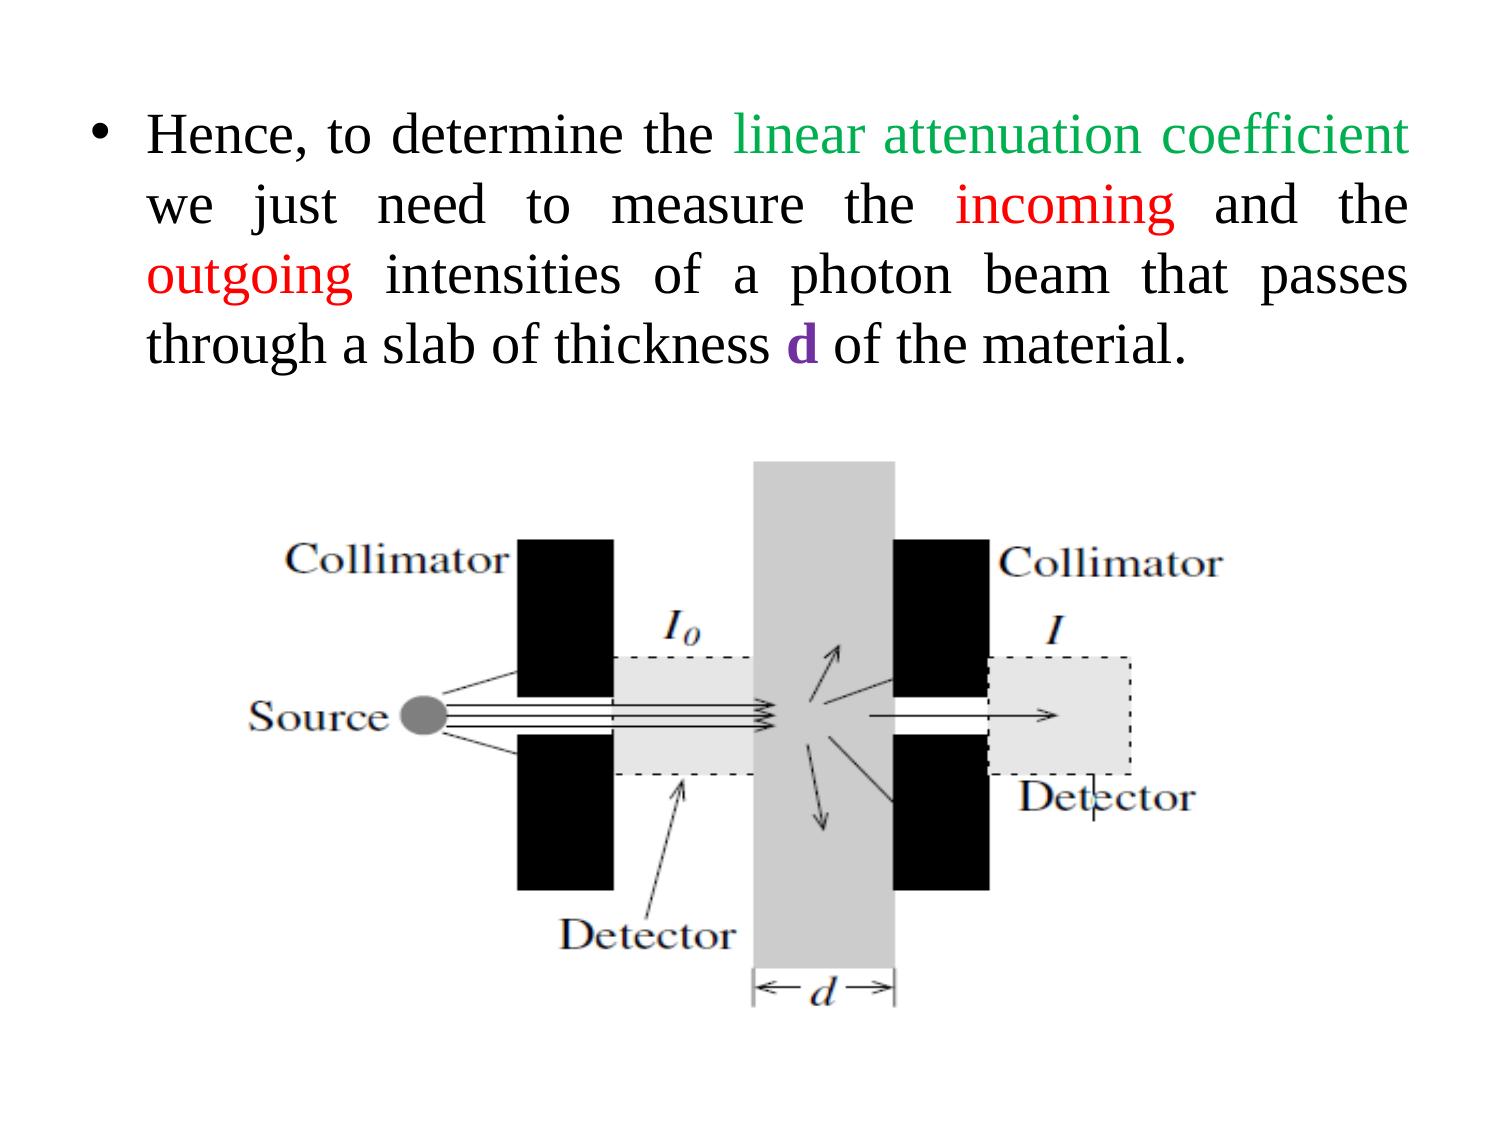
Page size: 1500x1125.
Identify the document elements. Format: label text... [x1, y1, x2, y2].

list Hence, to determine the linear attenuation coefficient we just need to measure the incoming and the outgoing intensities of a photon beam that passes through a slab of thickness d of the material. [75, 87, 1425, 1038]
picture [199, 398, 1251, 1038]
